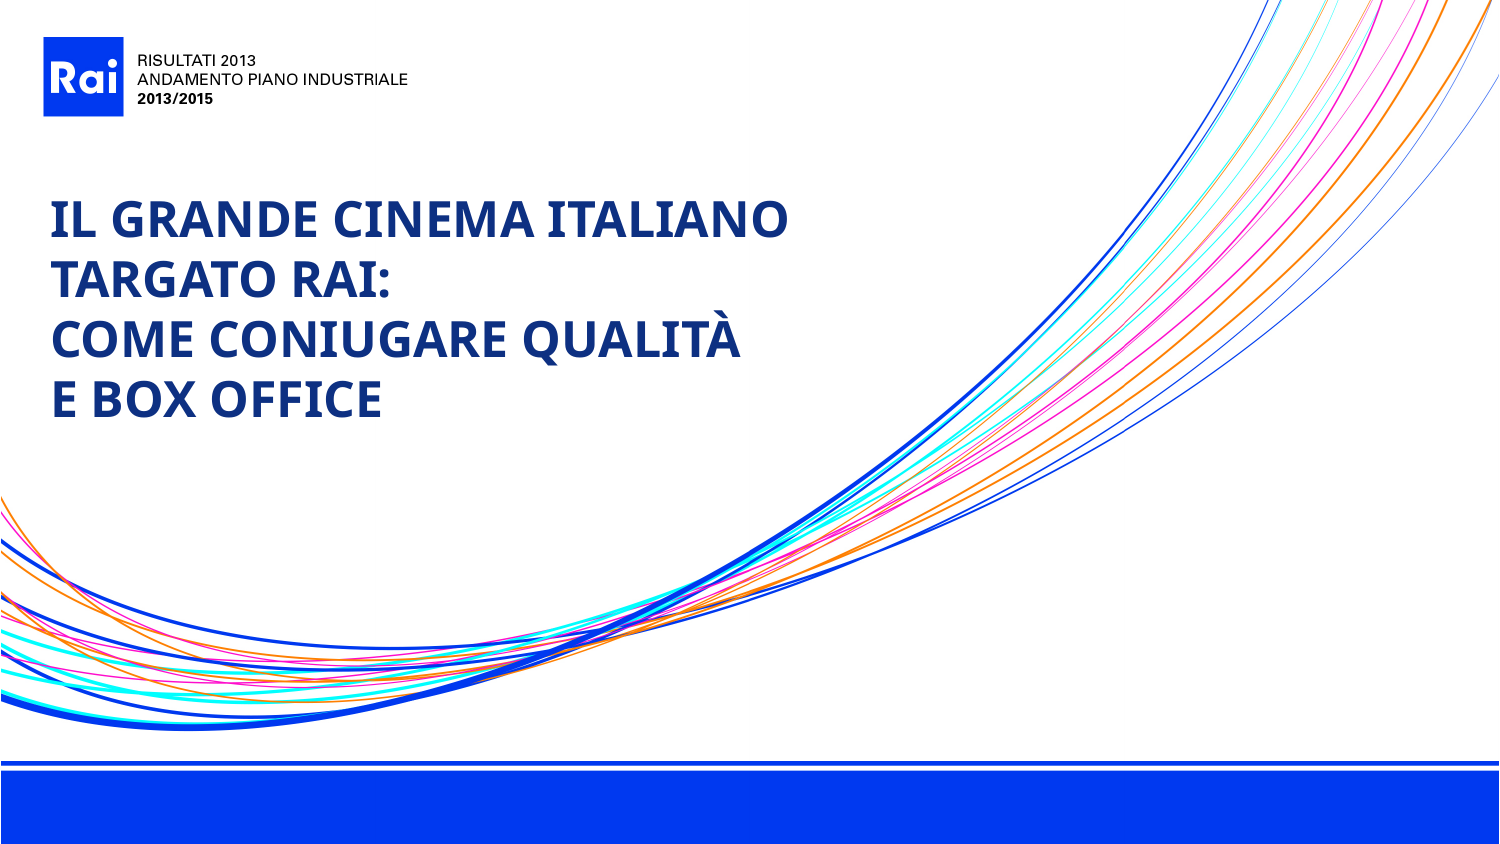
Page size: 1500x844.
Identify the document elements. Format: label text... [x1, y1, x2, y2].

text_box IL GRANDE CINEMA ITALIANO TARGATO RAI: COME CONIUGARE QUALITÀ E BOX OFFICE [35, 179, 833, 435]
picture [1, 0, 1499, 844]
